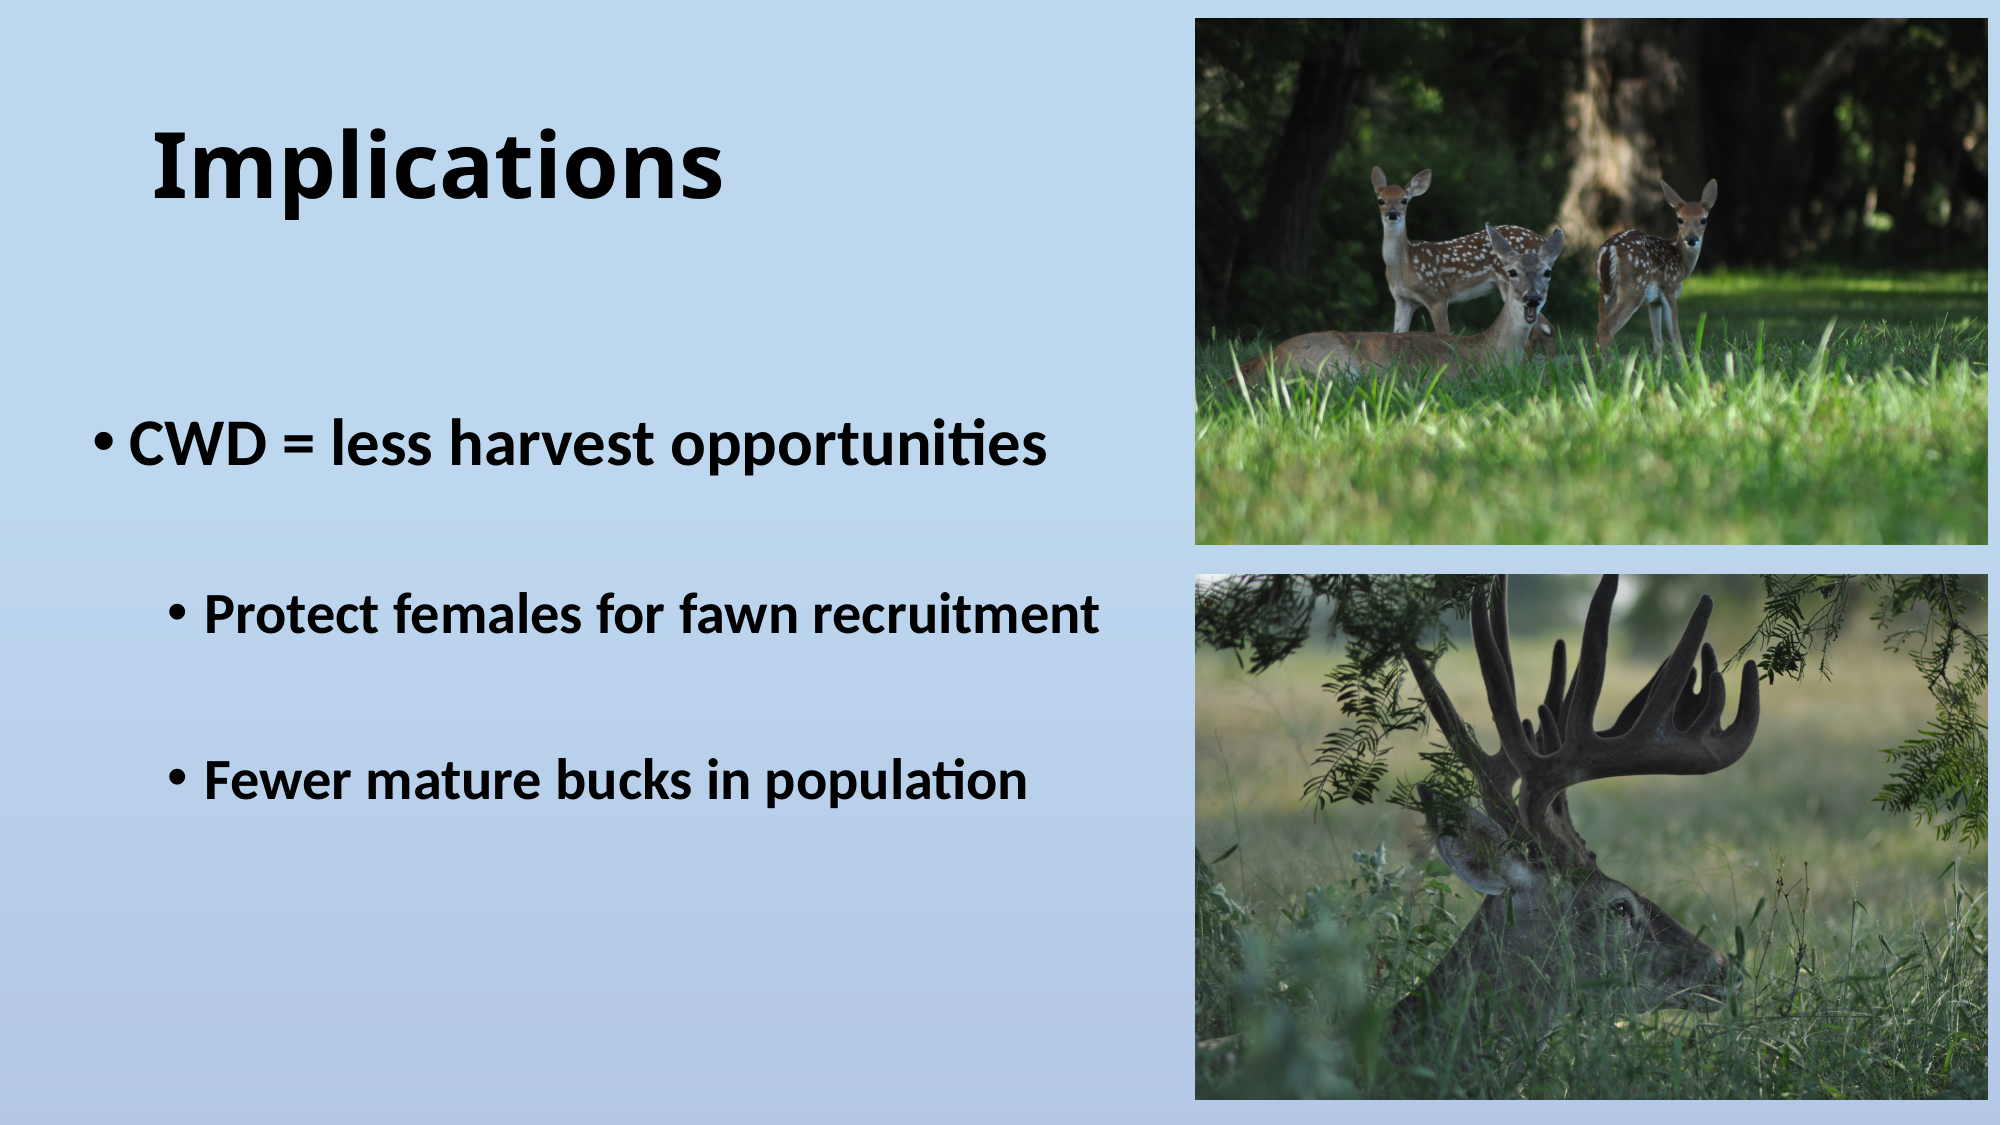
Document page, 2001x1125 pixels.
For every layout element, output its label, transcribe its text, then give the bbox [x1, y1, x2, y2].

list CWD = less harvest opportunities Protect females for fawn recruitment Fewer mature bucks in population [77, 299, 1803, 1014]
title Implications [137, 59, 1195, 278]
picture [1195, 573, 1988, 1100]
picture [1195, 18, 1988, 545]
